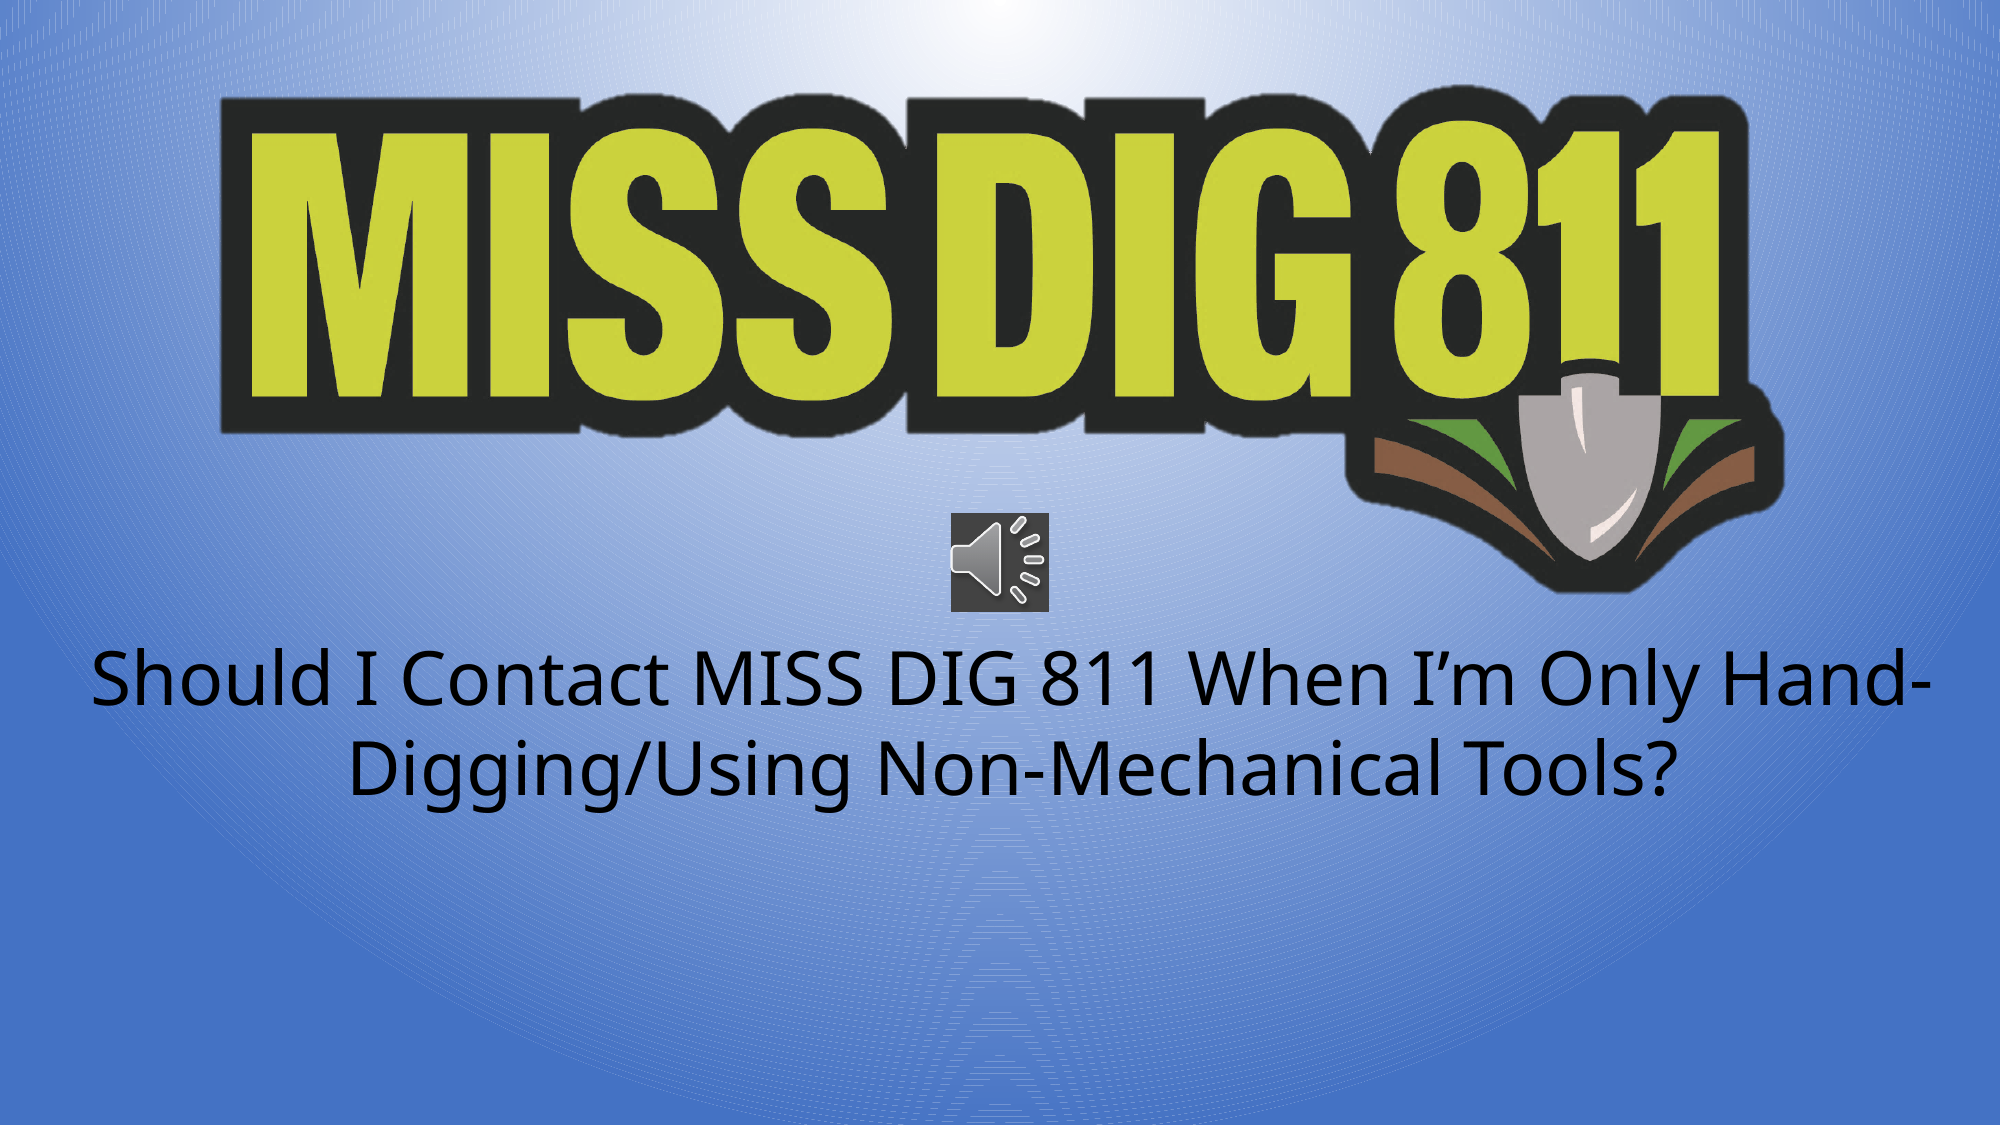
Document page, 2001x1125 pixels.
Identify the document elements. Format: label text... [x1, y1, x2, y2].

picture [197, 68, 1803, 624]
text_box Should I Contact MISS DIG 811 When I’m Only Hand-Digging/Using Non-Mechanical Tools? [25, 623, 2000, 819]
text_box [375, 664, 1625, 817]
